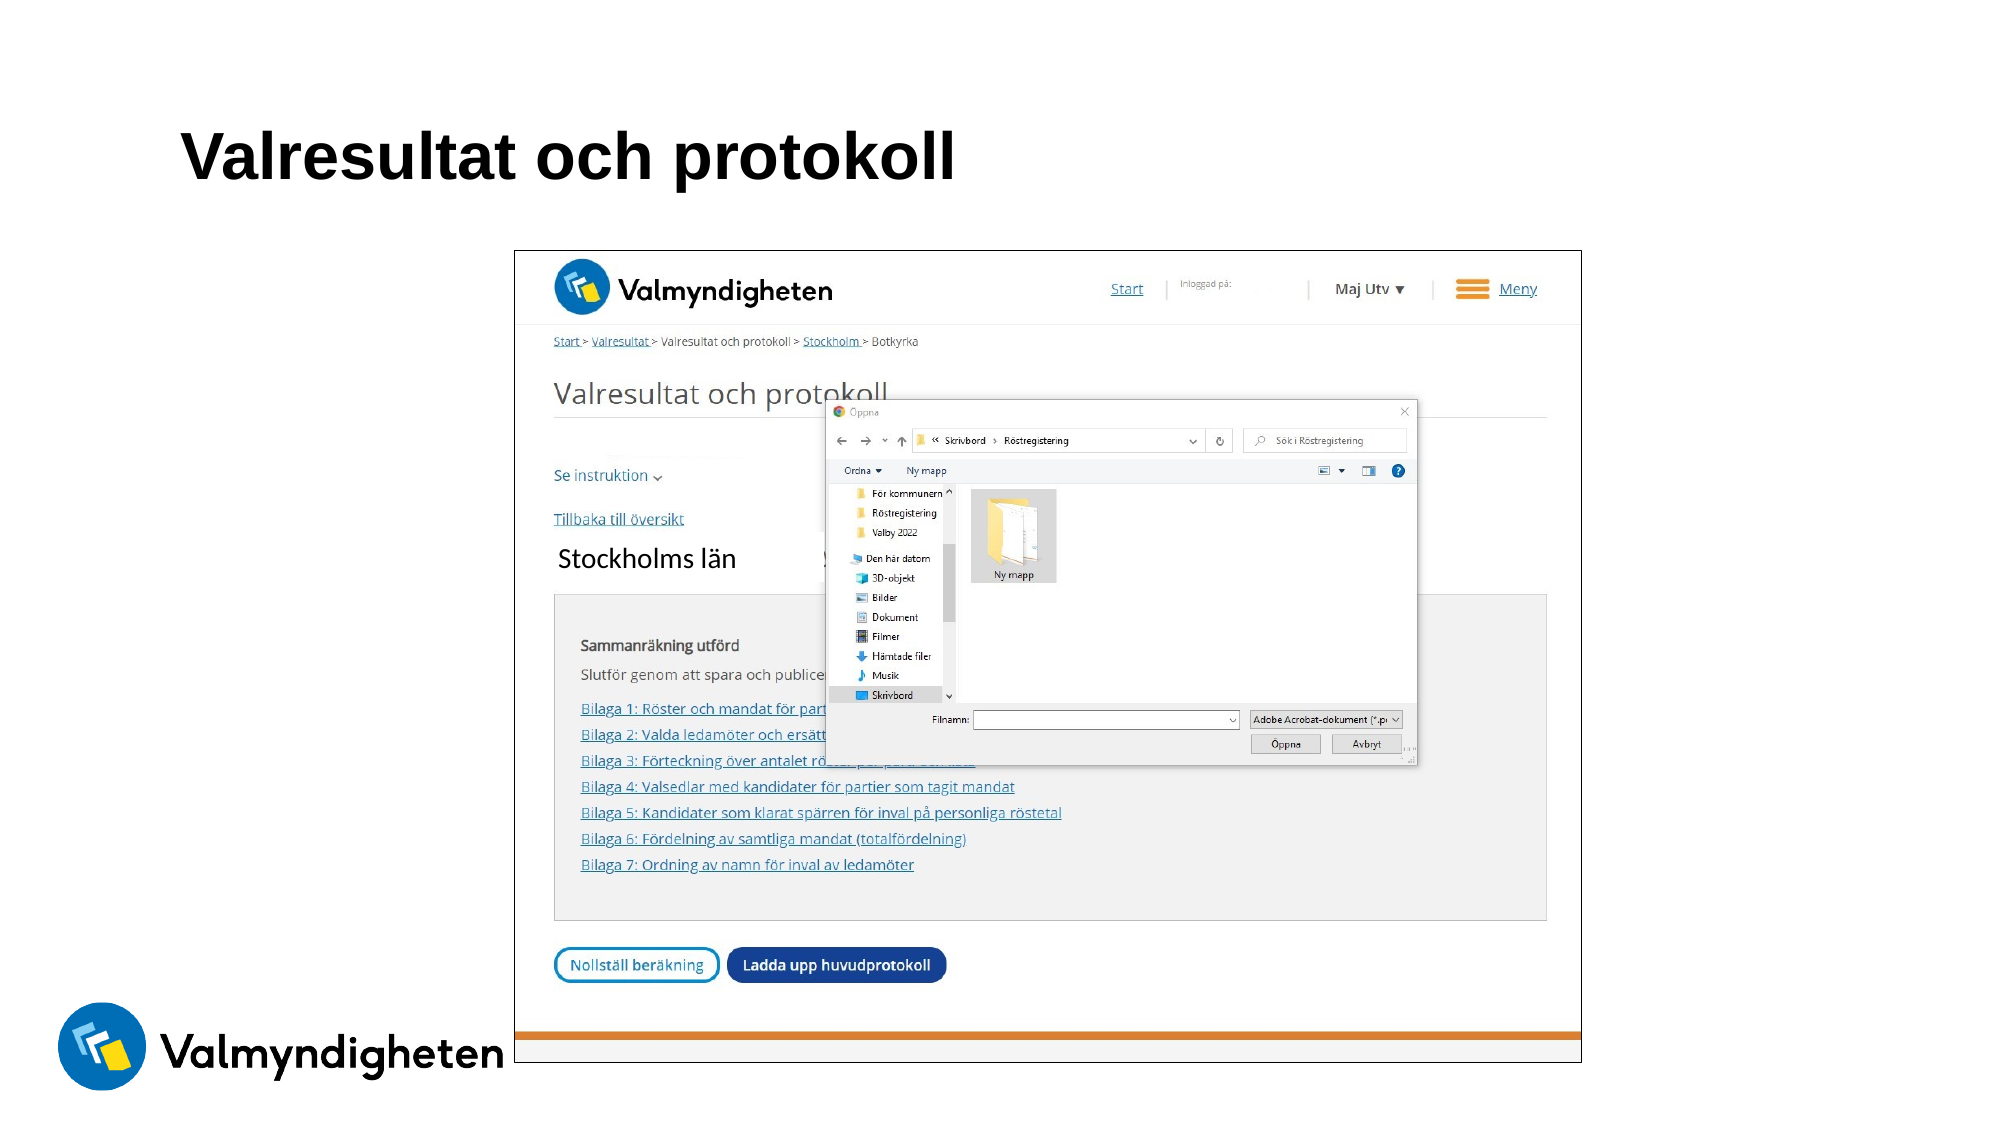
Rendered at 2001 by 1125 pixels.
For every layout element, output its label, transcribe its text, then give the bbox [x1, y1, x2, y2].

picture [26, 972, 535, 1125]
title Valresultat och protokoll [165, 83, 1835, 202]
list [514, 250, 1581, 1062]
